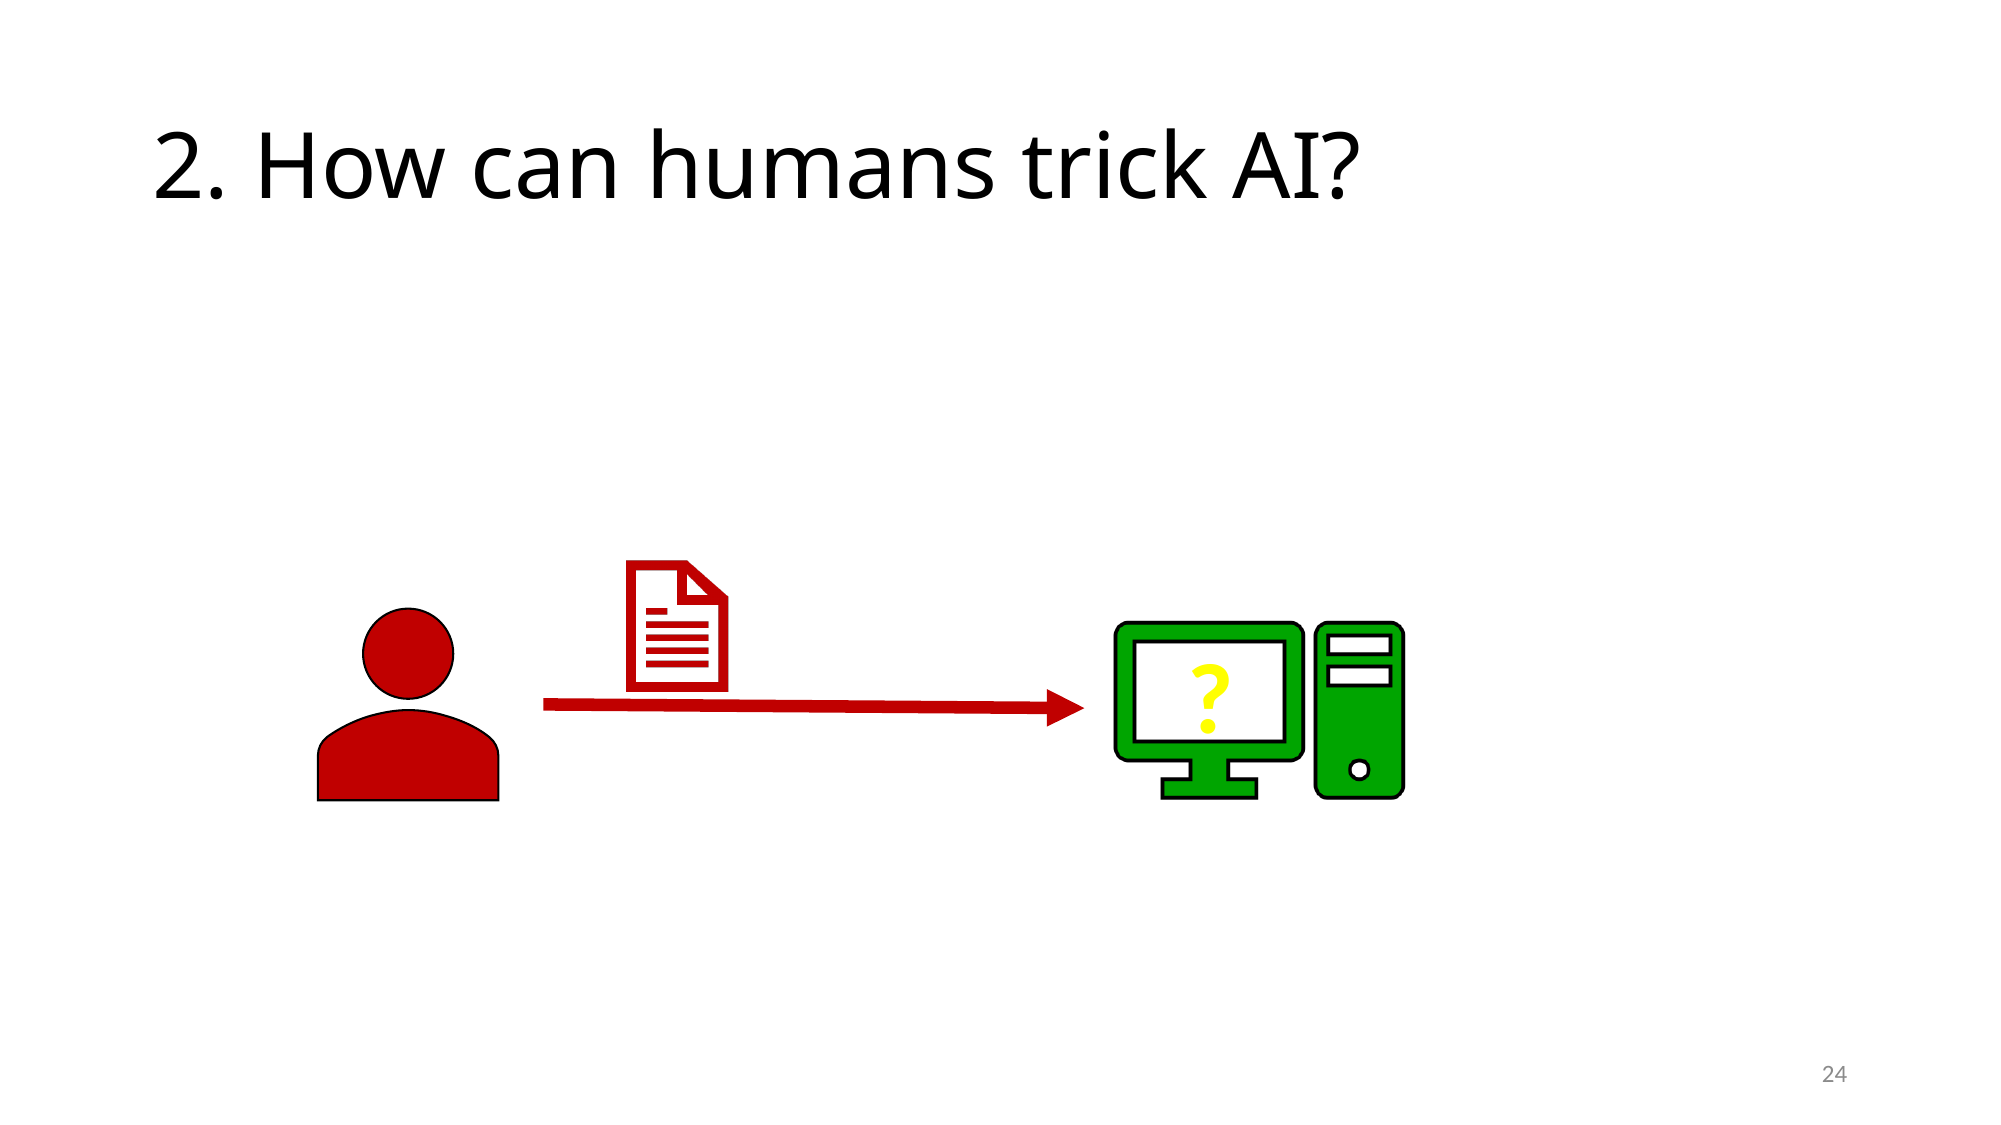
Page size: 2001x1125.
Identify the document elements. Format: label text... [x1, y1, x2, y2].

title 2. How can humans trick AI? [137, 59, 1863, 278]
picture [1109, 560, 1409, 860]
slide_number 24 [1412, 1042, 1863, 1103]
picture [598, 547, 756, 705]
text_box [272, 569, 544, 840]
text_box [544, 704, 1085, 709]
